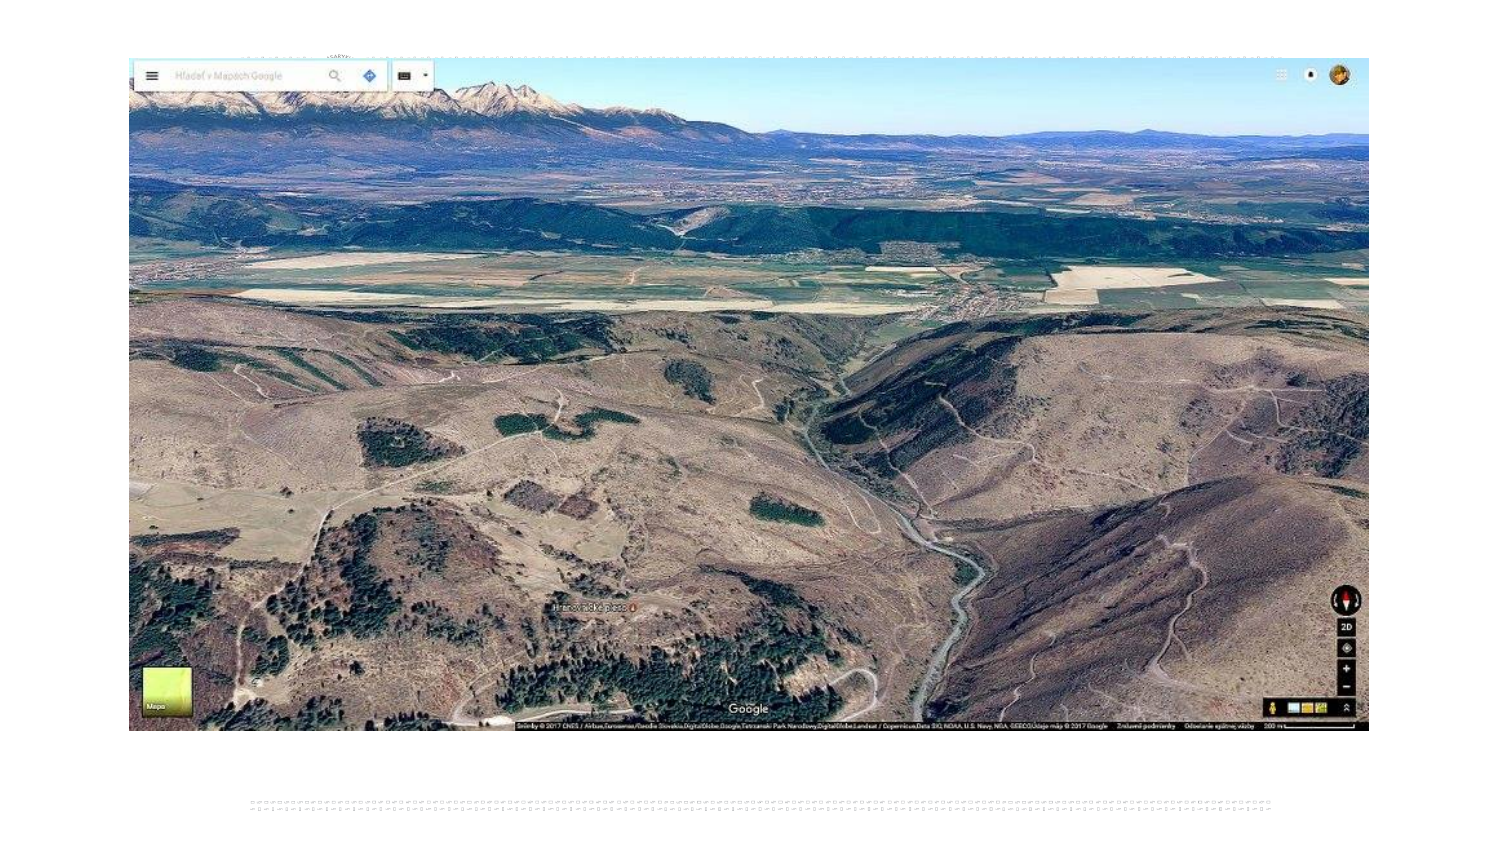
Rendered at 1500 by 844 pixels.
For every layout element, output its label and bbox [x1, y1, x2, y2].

picture [129, 31, 1369, 731]
picture [197, 779, 1324, 837]
